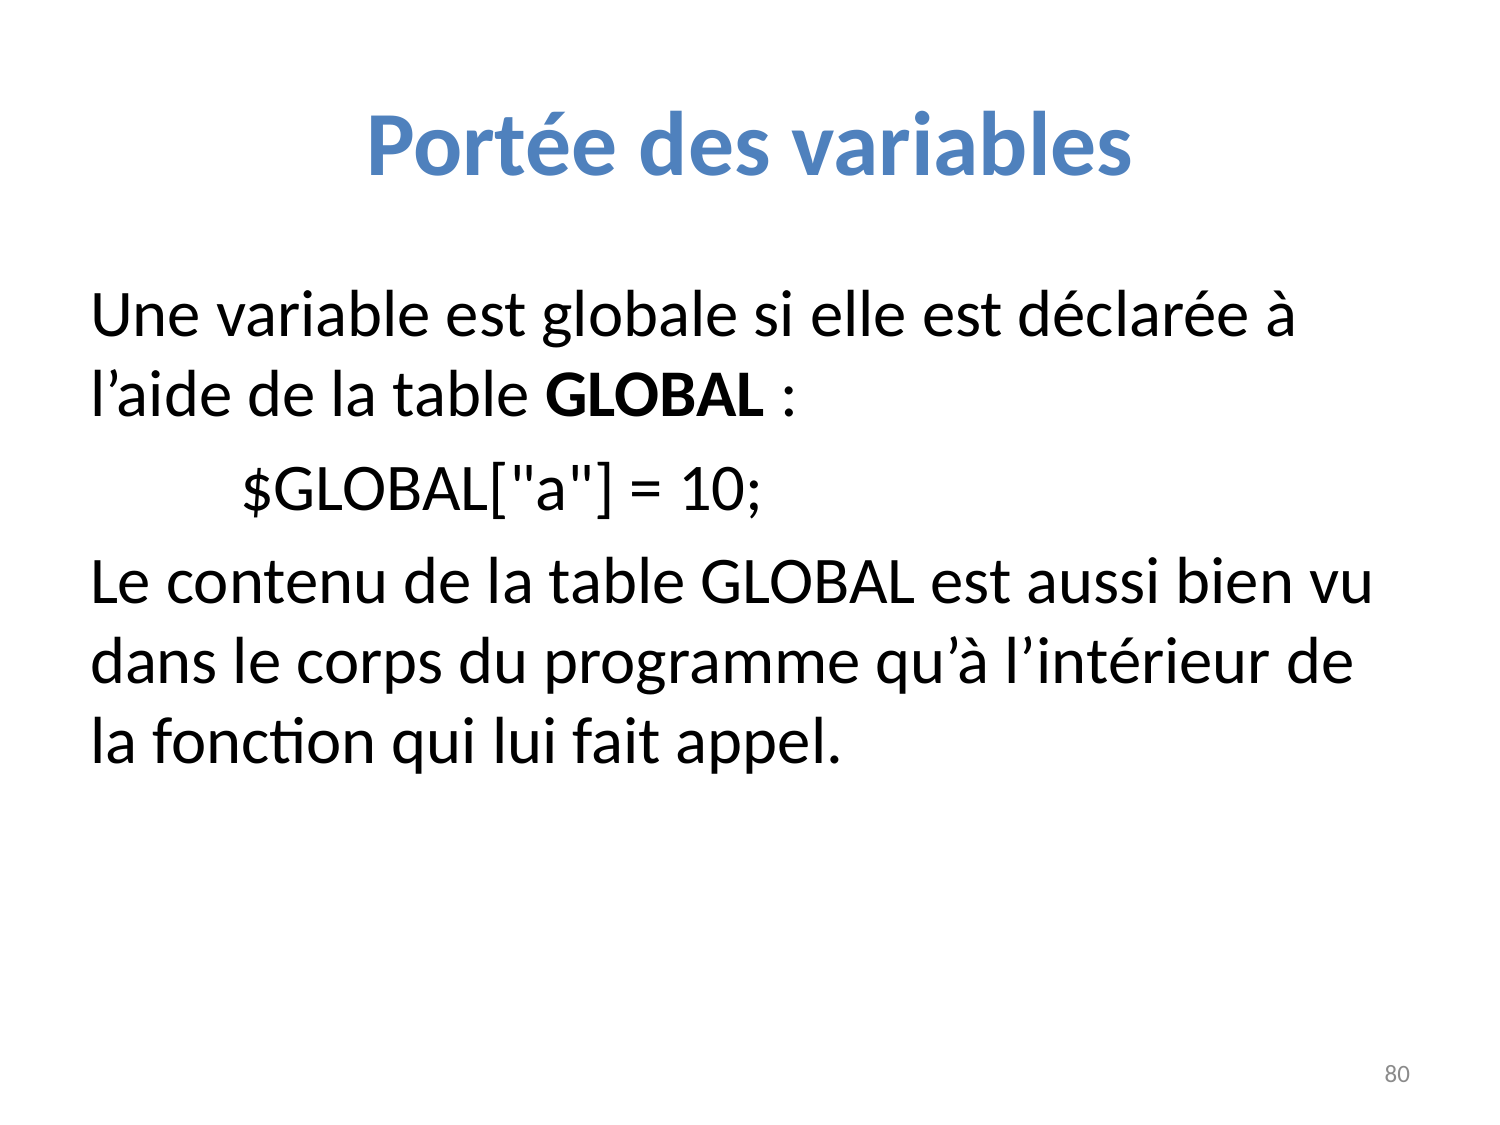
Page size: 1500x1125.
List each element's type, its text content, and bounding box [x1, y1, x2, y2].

title Portée des variables [75, 45, 1425, 233]
list Une variable est globale si elle est déclarée à l’aide de la table GLOBAL : $GLOBAL["a"] = 10; Le contenu de la table GLOBAL est aussi bien vu dans le corps du programme qu’à l’intérieur de la fonction qui lui fait appel. [75, 262, 1425, 1005]
slide_number 80 [1074, 1042, 1425, 1103]
